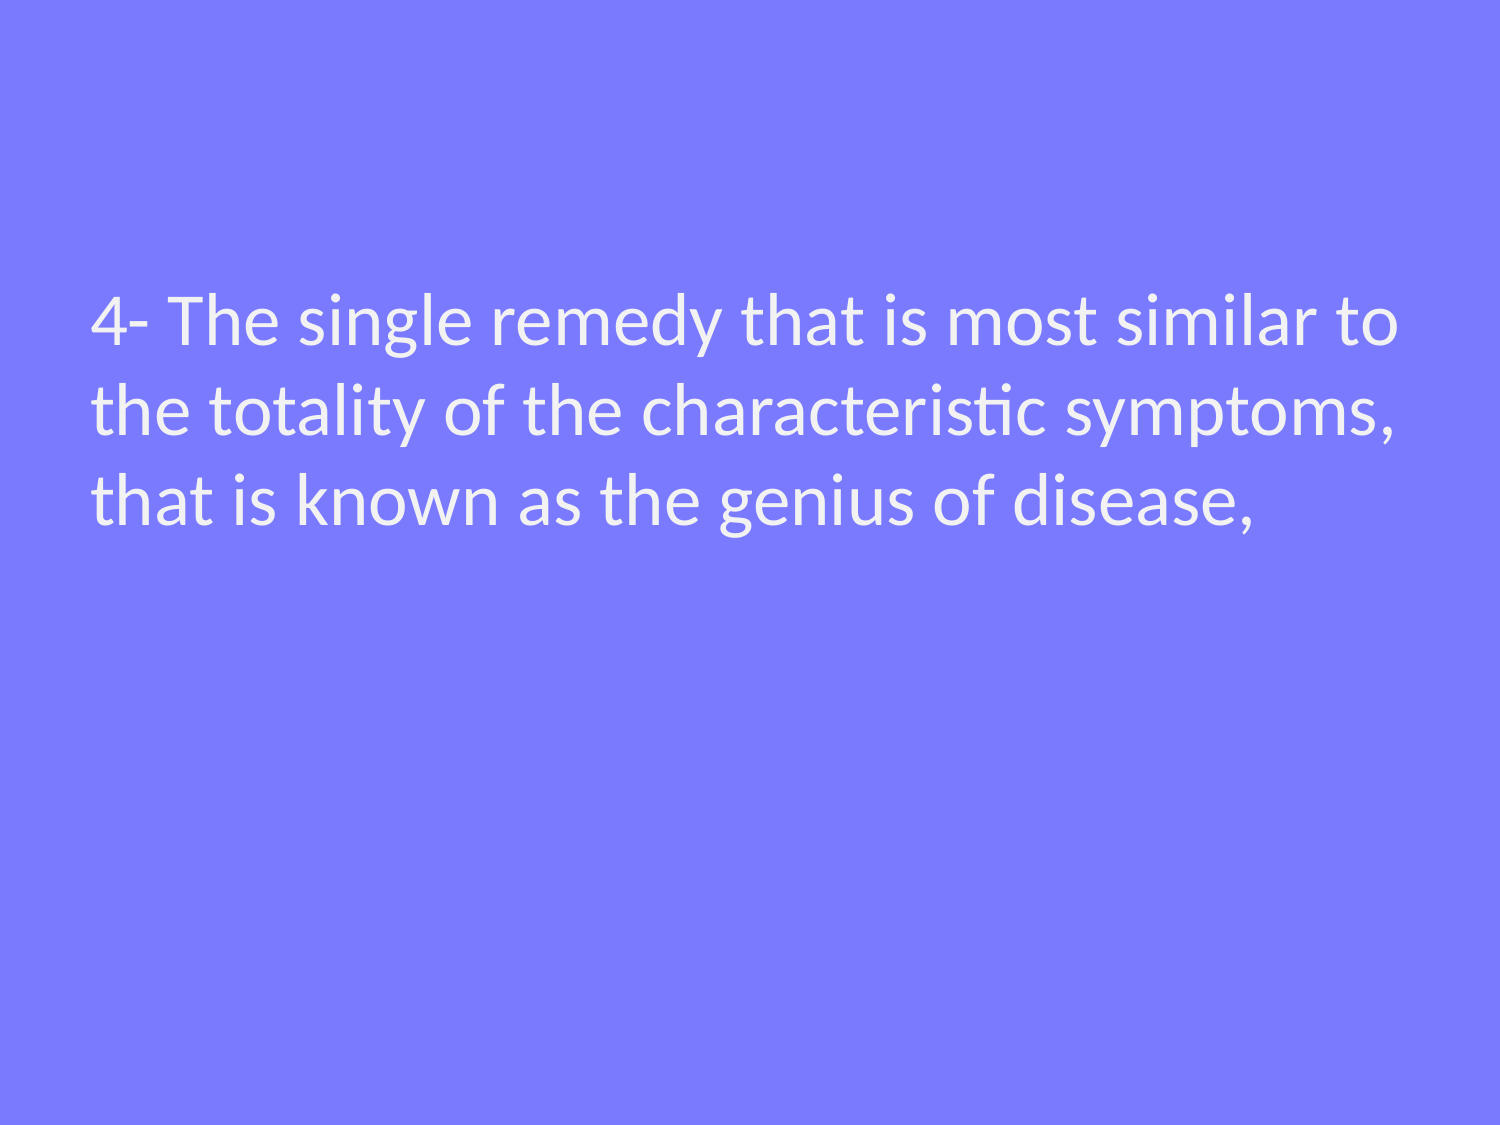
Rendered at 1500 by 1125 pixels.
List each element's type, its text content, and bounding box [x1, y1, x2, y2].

list 4- The single remedy that is most similar to the totality of the characteristic symptoms, that is known as the genius of disease, [75, 262, 1425, 1005]
